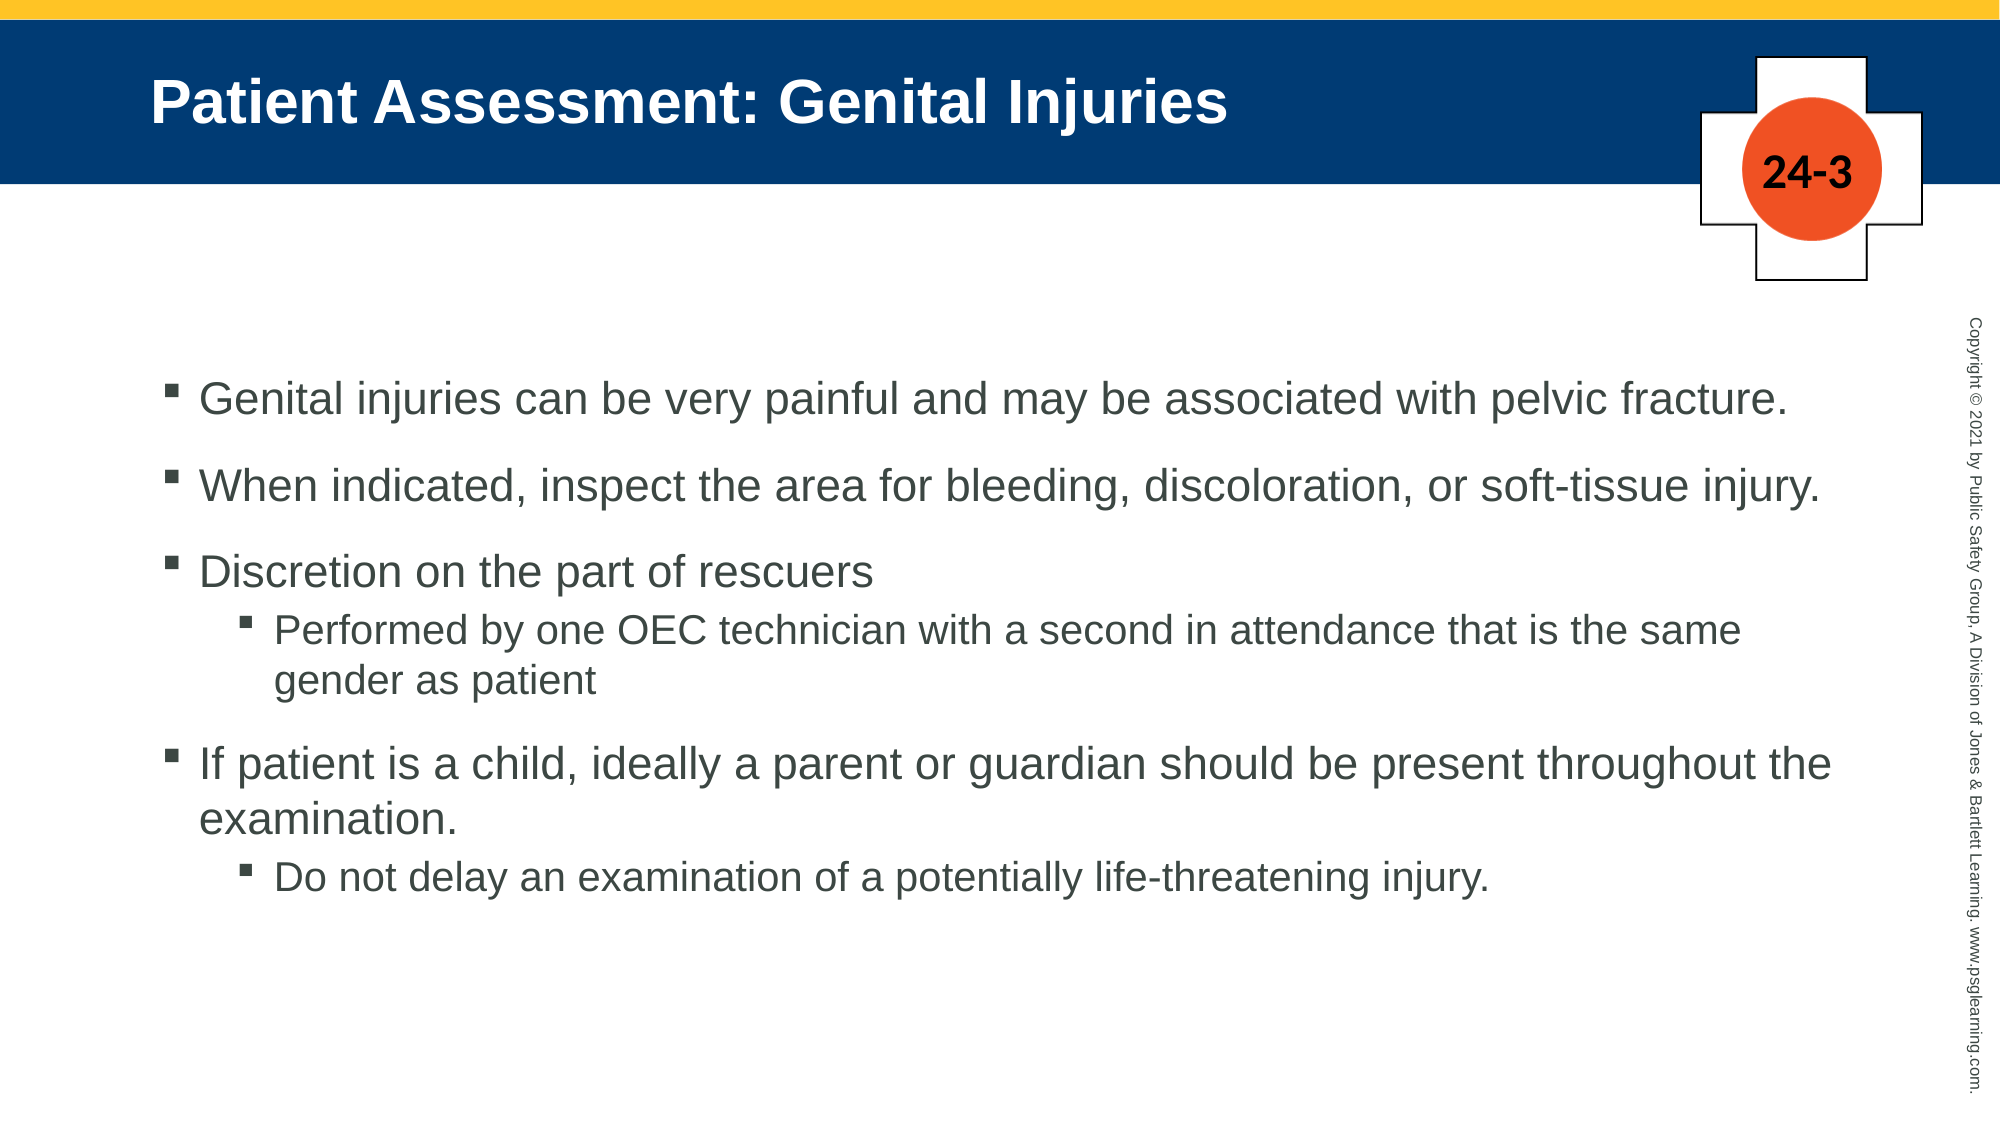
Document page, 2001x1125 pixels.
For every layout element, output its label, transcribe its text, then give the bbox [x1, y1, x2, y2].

title Patient Assessment: Genital Injuries [0, 19, 2000, 185]
list Genital injuries can be very painful and may be associated with pelvic fracture. When indicated, inspect the area for bleeding, discoloration, or soft-tissue injury. Discretion on the part of rescuers Performed by one OEC technician with a second in attendance that is the same gender as patient If patient is a child, ideally a parent or guardian should be present throughout the examination. Do not delay an examination of a potentially life-threatening injury. [146, 361, 1859, 1016]
picture [1699, 56, 1923, 281]
